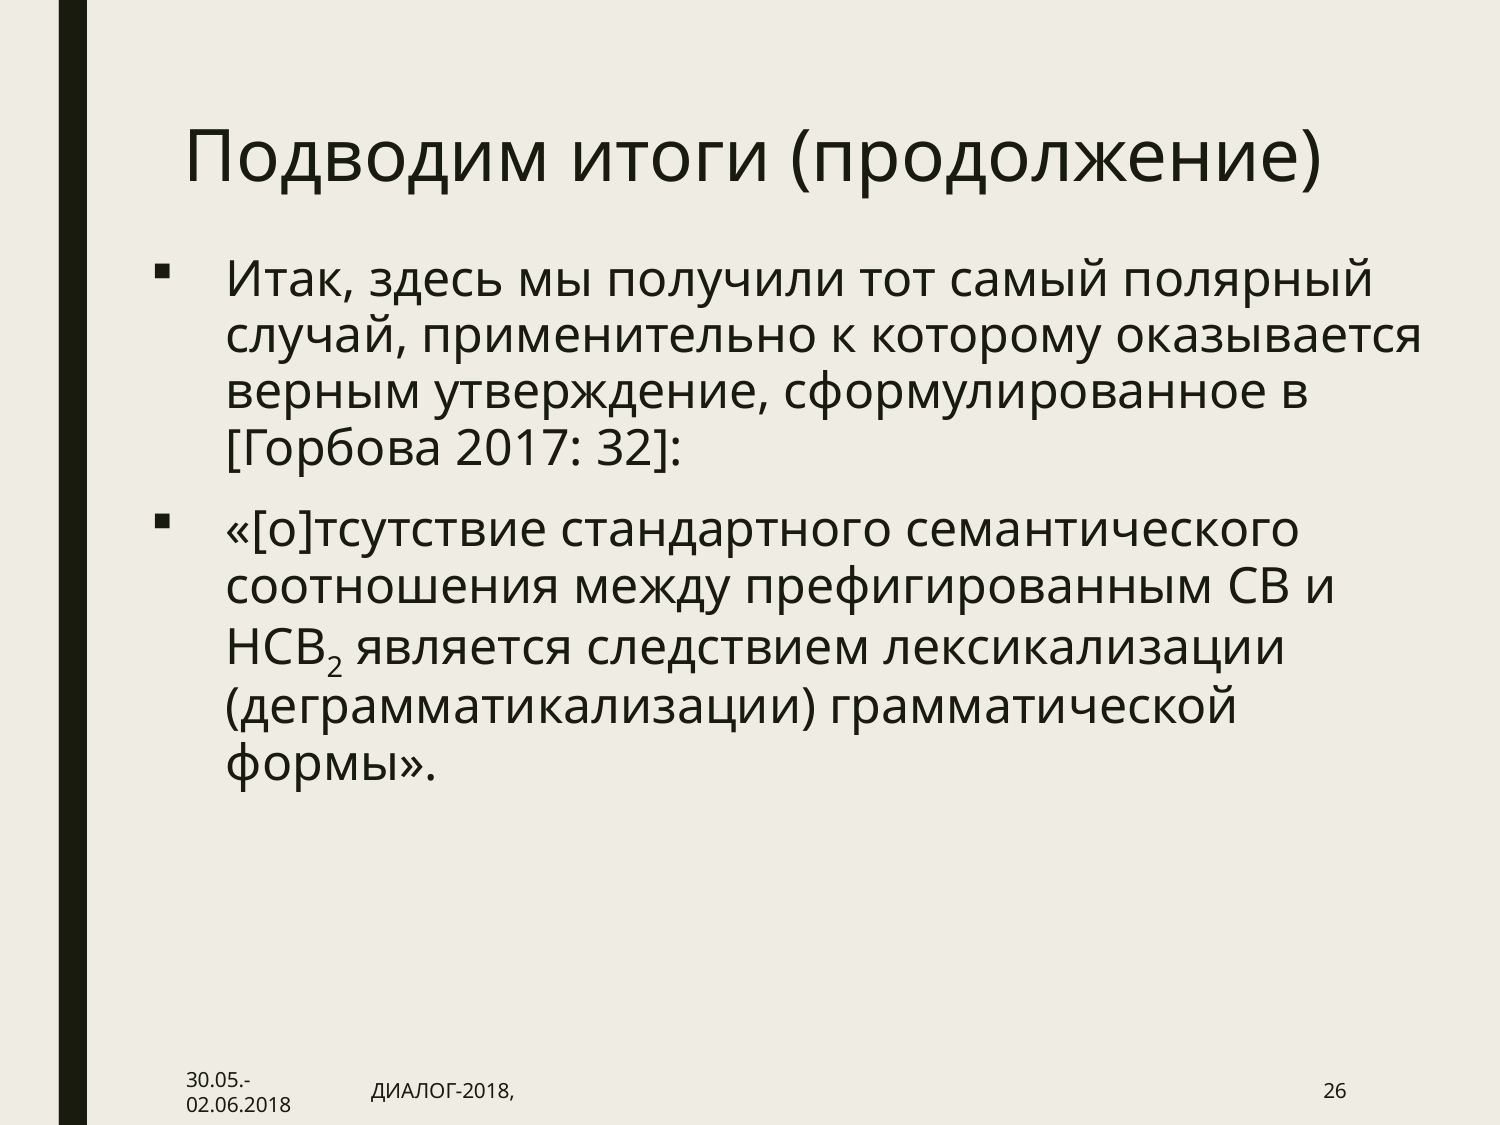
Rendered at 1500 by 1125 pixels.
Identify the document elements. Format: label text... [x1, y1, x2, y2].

footer ДИАЛОГ-2018, [355, 1058, 1129, 1125]
list Итак, здесь мы получили тот самый полярный случай, применительно к которому оказывается верным утверждение, сформулированное в [Горбова 2017: 32]: «[о]тсутствие стандартного семантического соотношения между префигированным СВ и НСВ2 является следствием лексикализации (деграмматикализации) грамматической формы». [135, 243, 1447, 894]
slide_number 26 [1165, 1058, 1362, 1125]
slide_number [171, 1058, 320, 1125]
title Подводим итоги (продолжение) [168, 112, 1351, 243]
